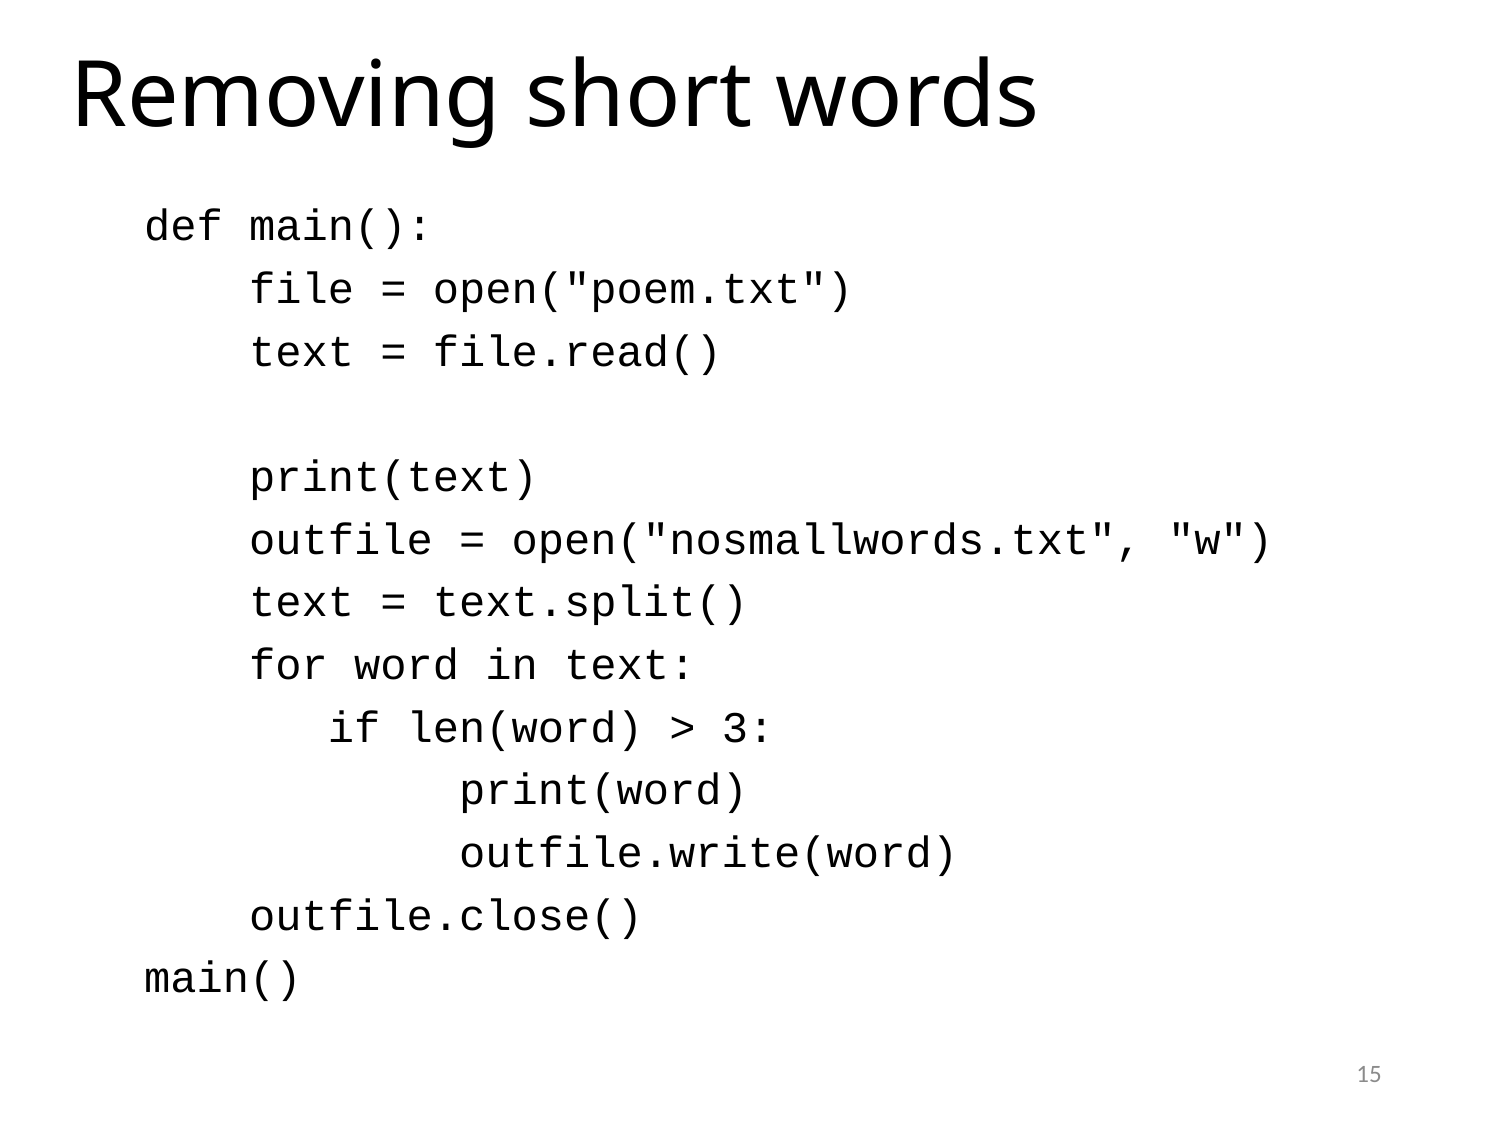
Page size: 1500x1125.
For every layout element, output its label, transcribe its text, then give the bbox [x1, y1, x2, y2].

list def main(): file = open("poem.txt") text = file.read() print(text) outfile = open("nosmallwords.txt", "w") text = text.split() for word in text: if len(word) > 3: print(word) outfile.write(word) outfile.close() main() [55, 195, 1440, 1014]
title Removing short words [55, 26, 1440, 168]
slide_number 15 [1059, 1042, 1397, 1103]
